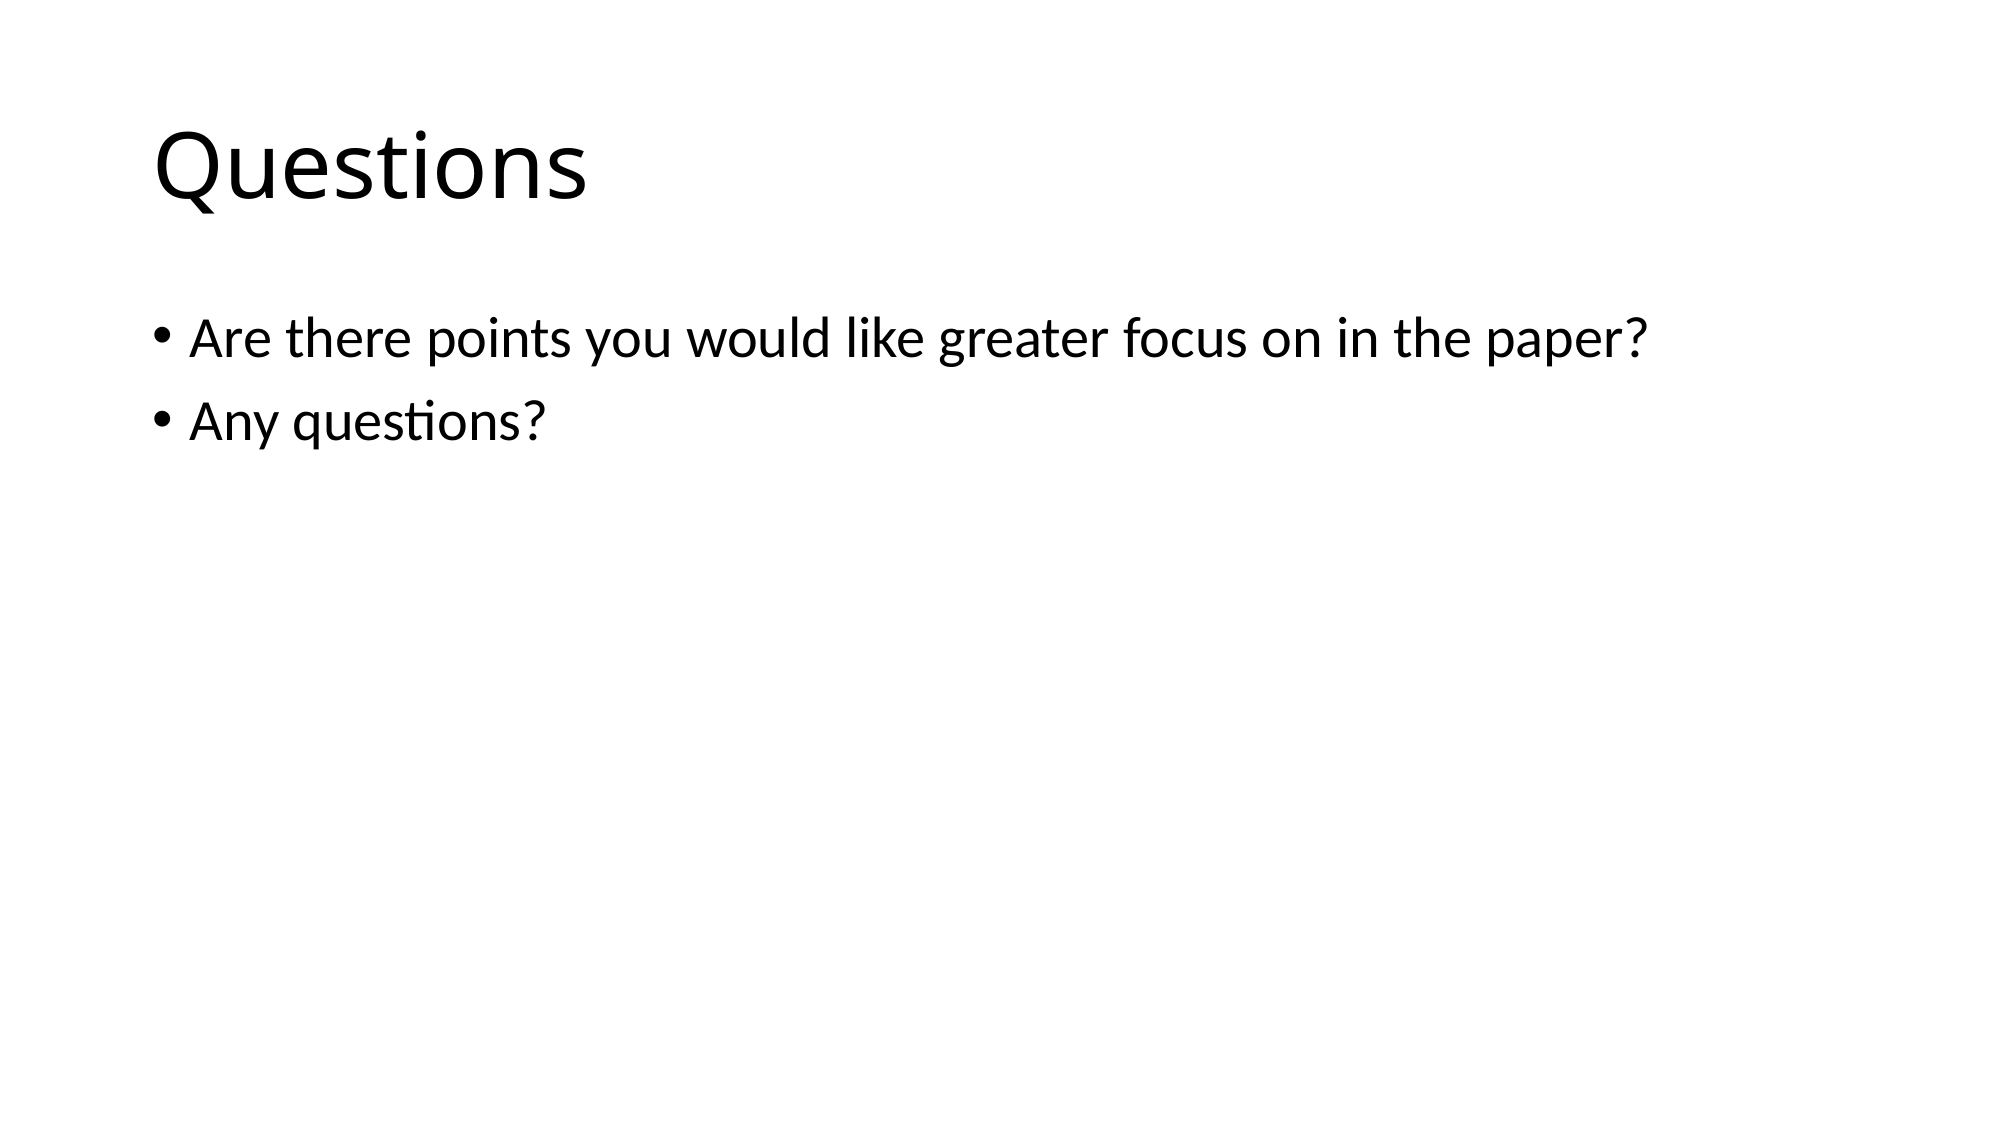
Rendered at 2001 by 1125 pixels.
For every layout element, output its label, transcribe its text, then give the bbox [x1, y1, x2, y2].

list Are there points you would like greater focus on in the paper? Any questions? [137, 299, 1773, 1014]
title Questions [137, 59, 1863, 278]
